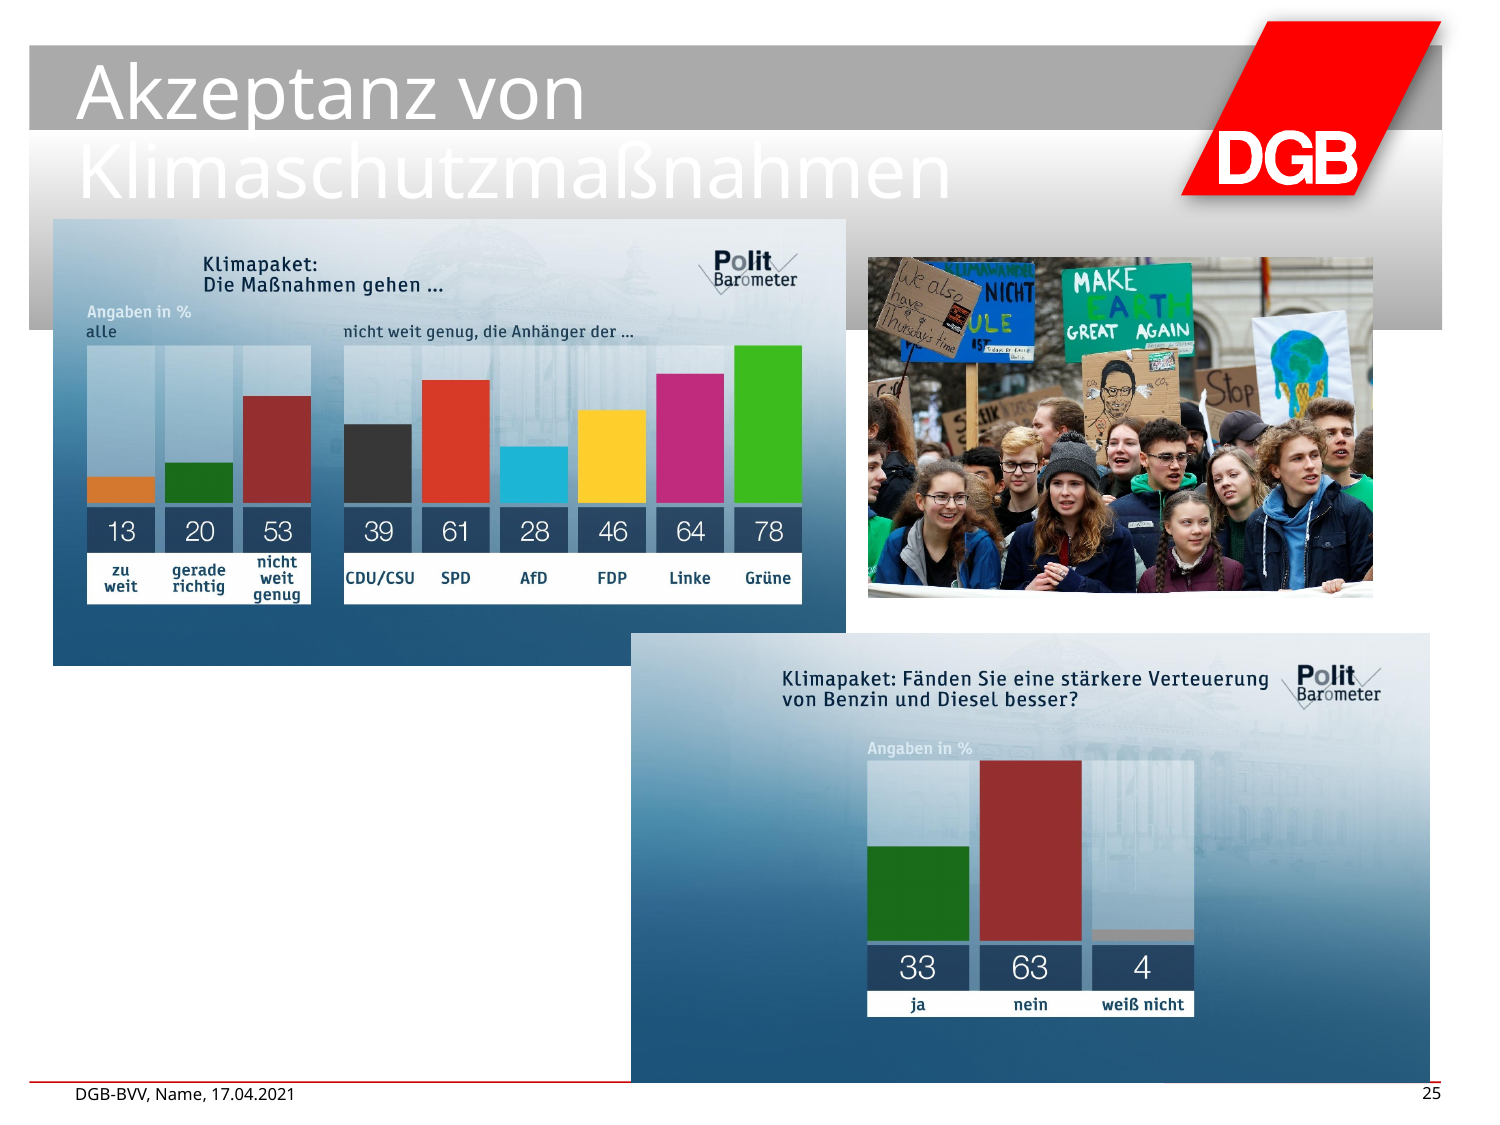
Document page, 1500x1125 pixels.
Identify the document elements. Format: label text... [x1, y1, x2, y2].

picture [867, 257, 1373, 598]
picture [52, 219, 1430, 1083]
slide_number 25 [1382, 1082, 1442, 1106]
footer DGB-BVV, Name, 17.04.2021 [75, 1082, 1221, 1106]
title Akzeptanz von Klimaschutzmaßnahmen [76, 54, 1103, 222]
